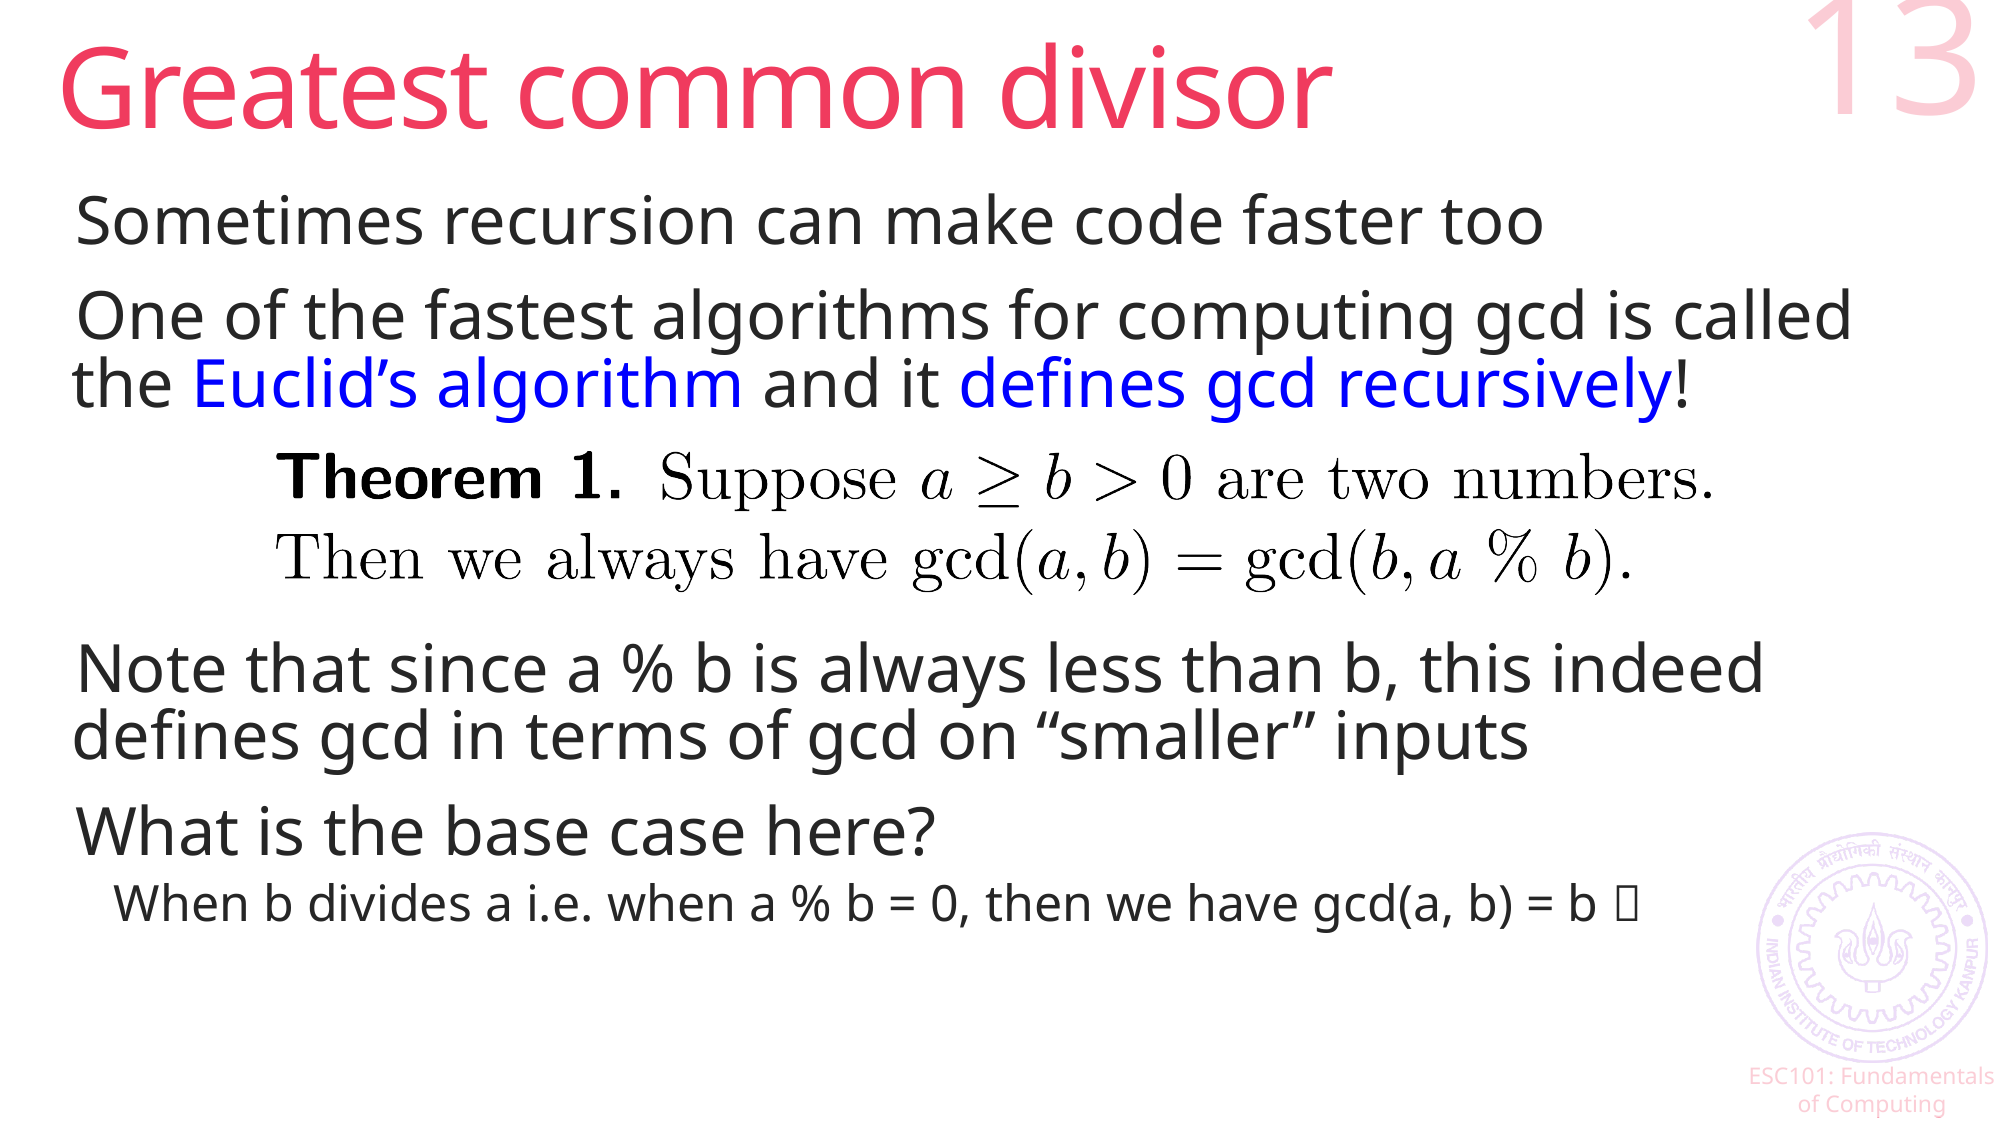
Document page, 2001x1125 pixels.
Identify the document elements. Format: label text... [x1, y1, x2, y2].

slide_number 13 [1520, 6, 2000, 183]
title Greatest common divisor [41, 5, 1945, 182]
list Sometimes recursion can make code faster too One of the fastest algorithms for computing gcd is called the Euclid’s algorithm and it defines gcd recursively! Note that since a % b is always less than b, this indeed defines gcd in terms of gcd on “smaller” inputs What is the base case here? When b divides a i.e. when a % b = 0, then we have gcd(a, b) = b  [41, 182, 1945, 1052]
picture [275, 451, 1711, 596]
